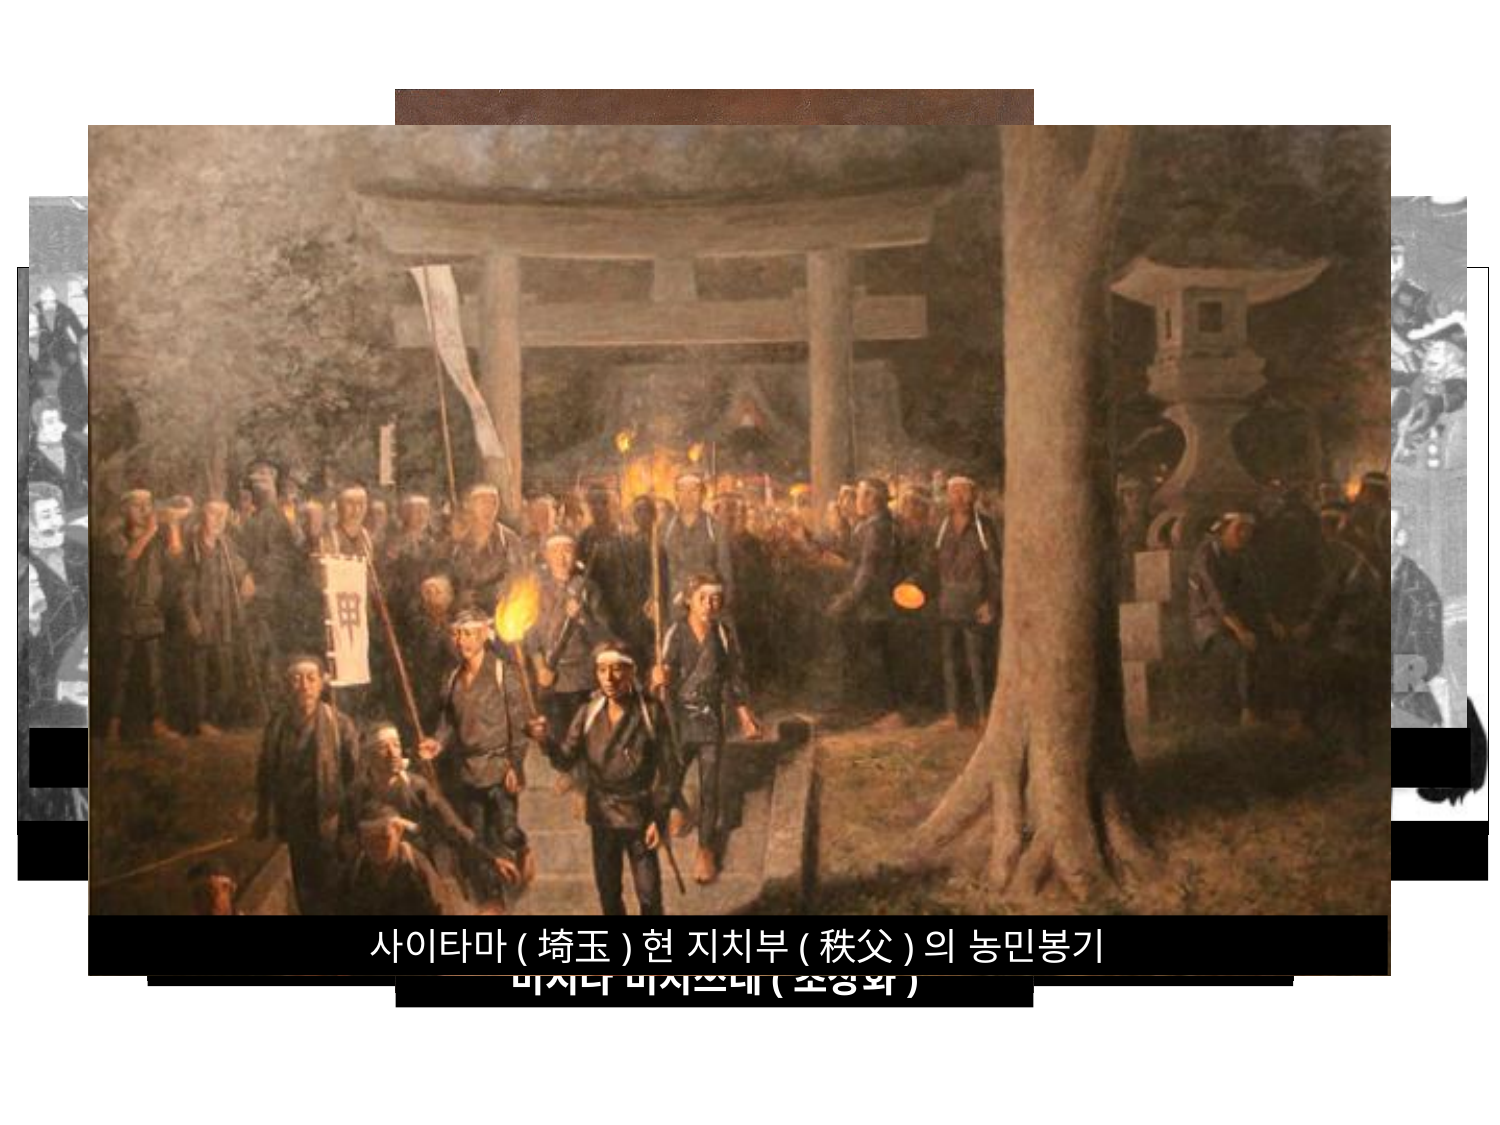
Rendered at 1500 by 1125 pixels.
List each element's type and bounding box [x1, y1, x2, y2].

text_box [1039, 984, 1294, 988]
text_box [88, 125, 1391, 977]
text_box [395, 984, 1034, 1009]
text_box [1395, 196, 1471, 789]
text_box [1395, 266, 1489, 882]
text_box [17, 266, 83, 882]
text_box [29, 196, 83, 789]
text_box [147, 984, 390, 988]
text_box [395, 89, 1034, 123]
